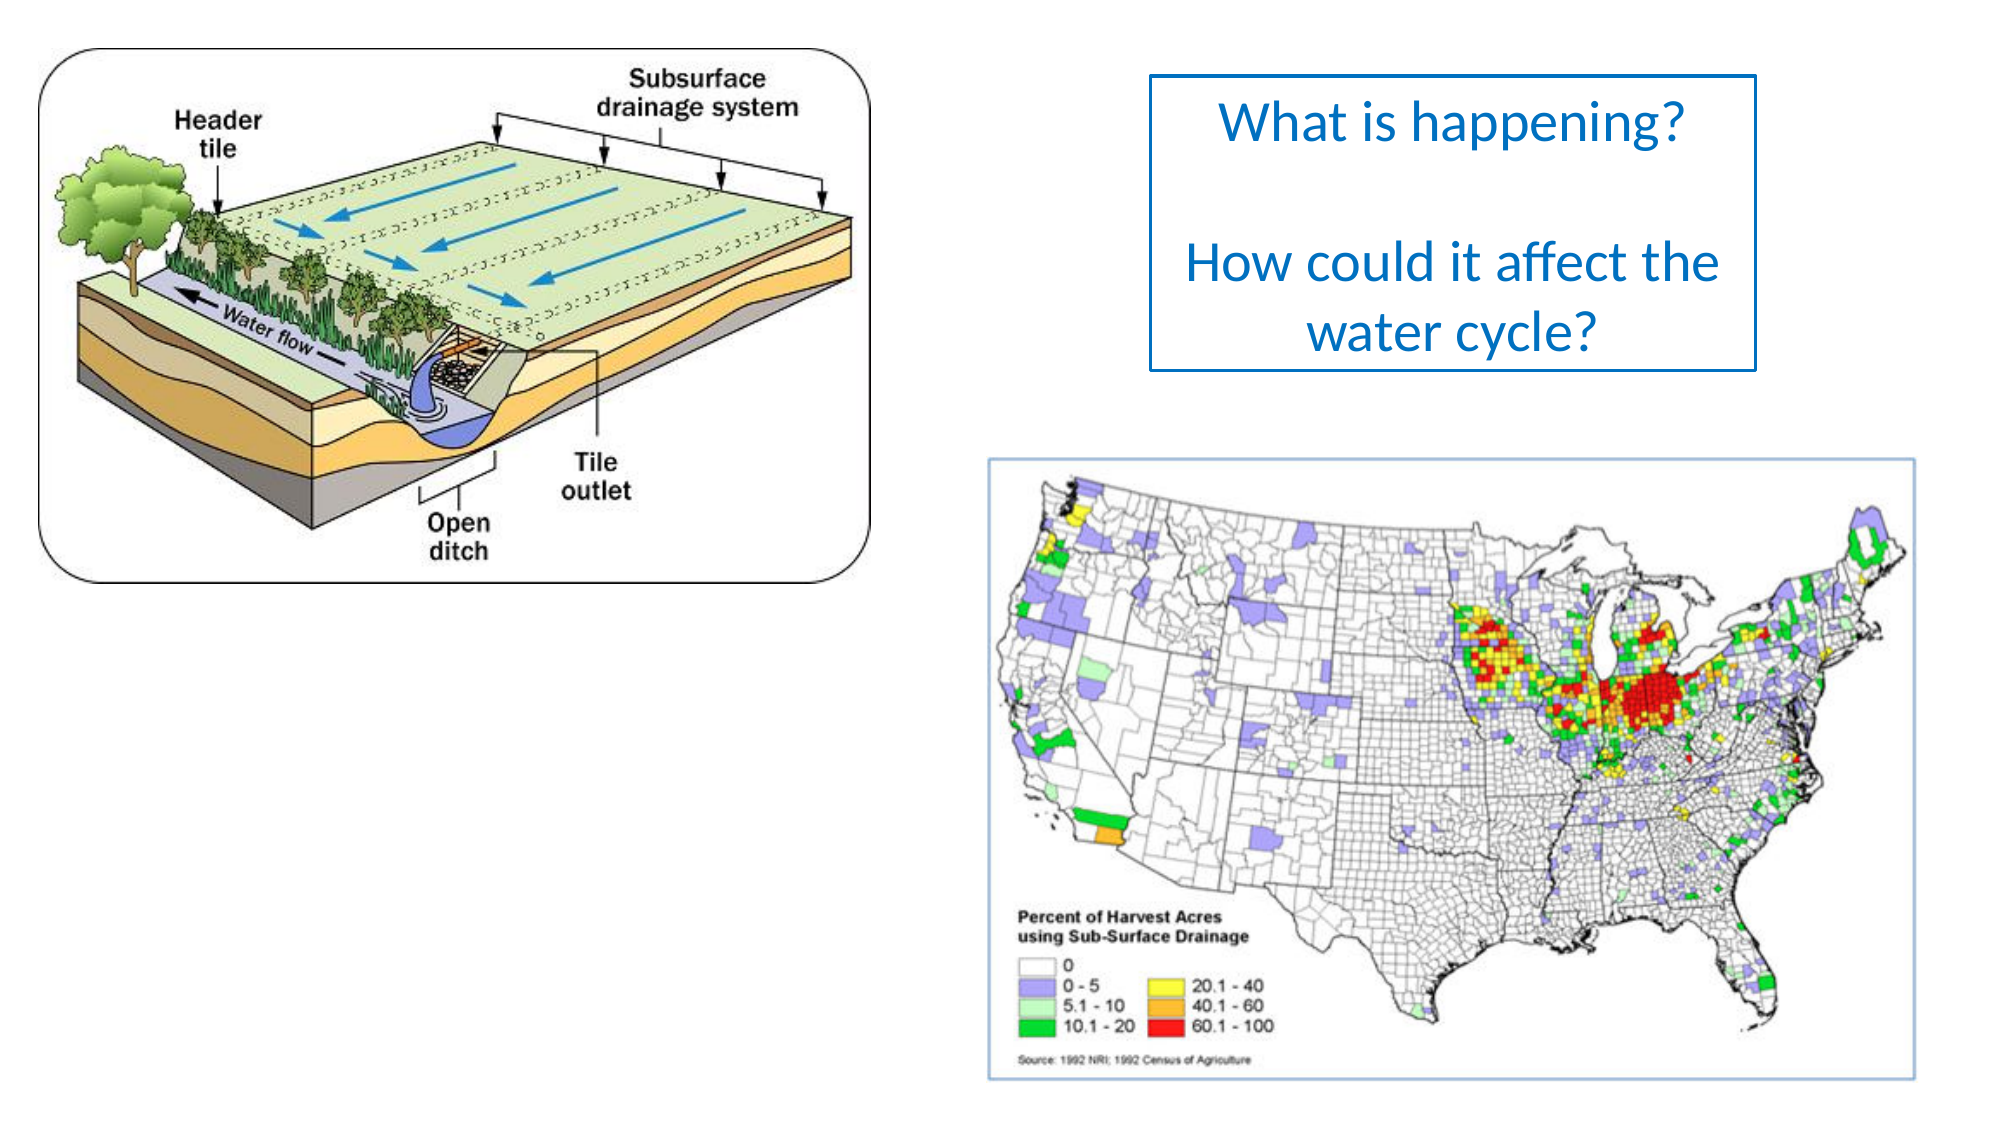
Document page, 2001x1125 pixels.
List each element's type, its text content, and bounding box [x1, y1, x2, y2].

text_box What is happening? How could it affect the water cycle? [1150, 76, 1756, 371]
picture [38, 48, 871, 584]
picture [986, 456, 1920, 1083]
